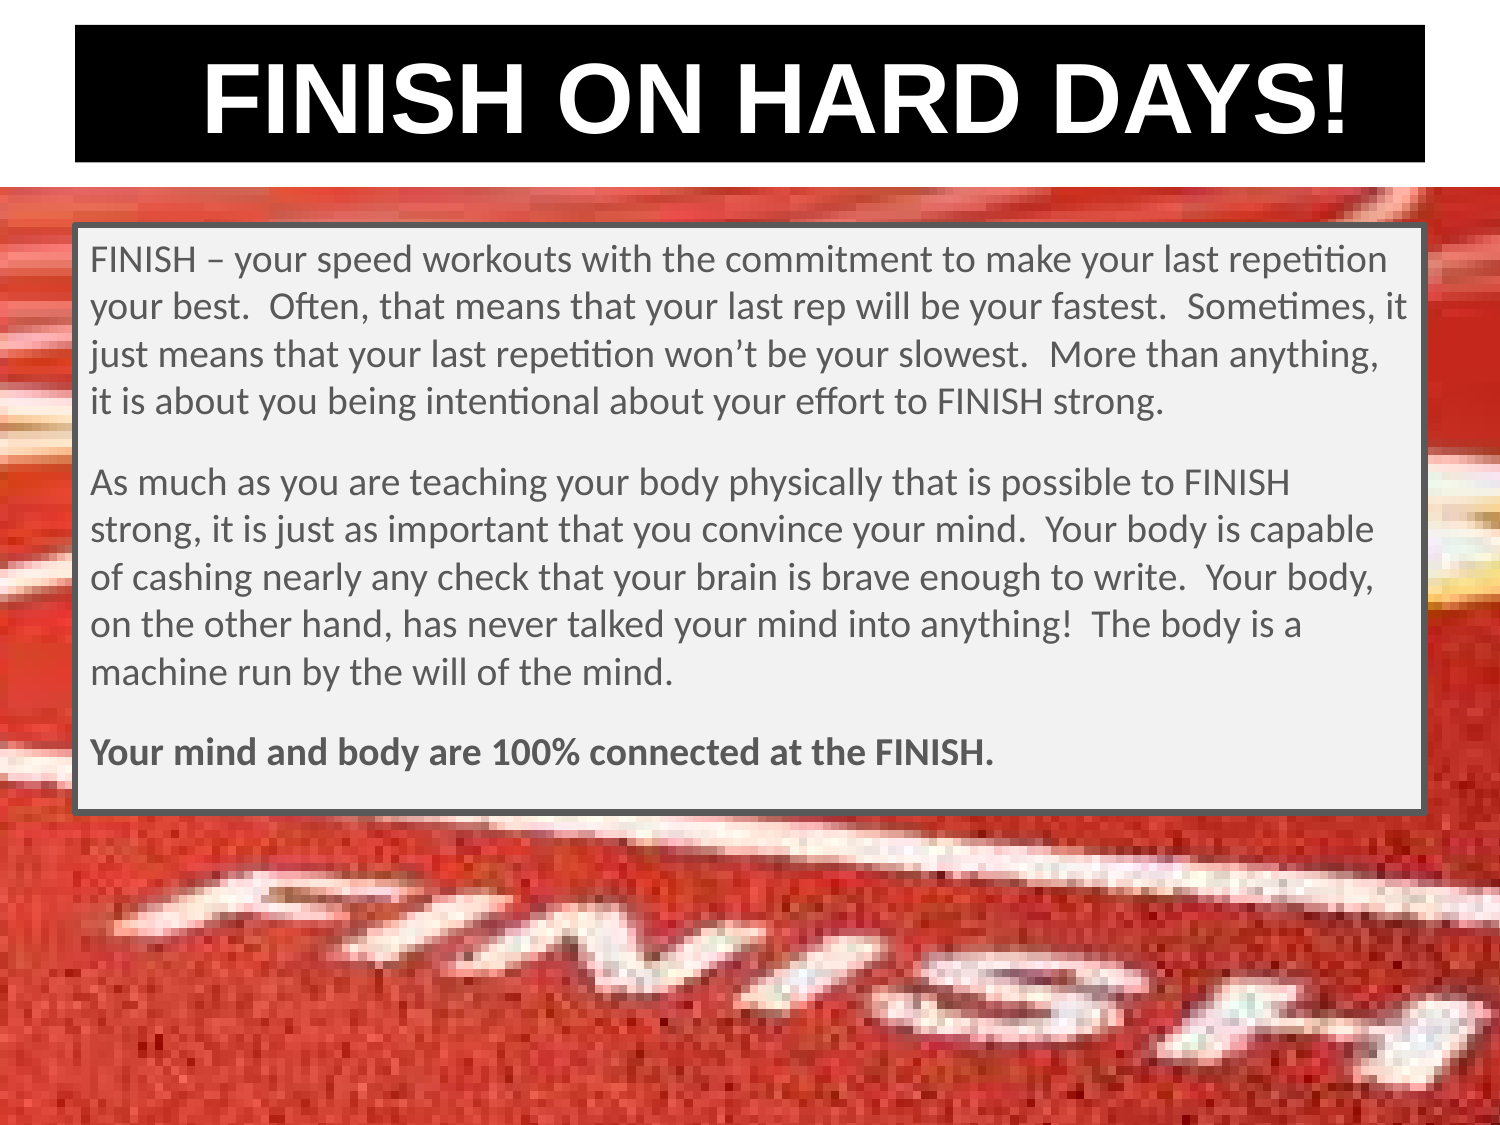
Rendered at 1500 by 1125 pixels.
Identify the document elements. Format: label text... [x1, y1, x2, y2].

text_box [0, 0, 1500, 75]
text_box FINISH – your speed workouts with the commitment to make your last repetition your best. Often, that means that your last rep will be your fastest. Sometimes, it just means that your last repetition won’t be your slowest. More than anything, it is about you being intentional about your effort to FINISH strong. As much as you are teaching your body physically that is possible to FINISH strong, it is just as important that you convince your mind. Your body is capable of cashing nearly any check that your brain is brave enough to write. Your body, on the other hand, has never talked your mind into anything! The body is a machine run by the will of the mind. Your mind and body are 100% connected at the FINISH. [74, 224, 1425, 813]
title FINISH ON HARD DAYS! [75, 75, 1425, 163]
picture [0, 187, 1500, 1125]
